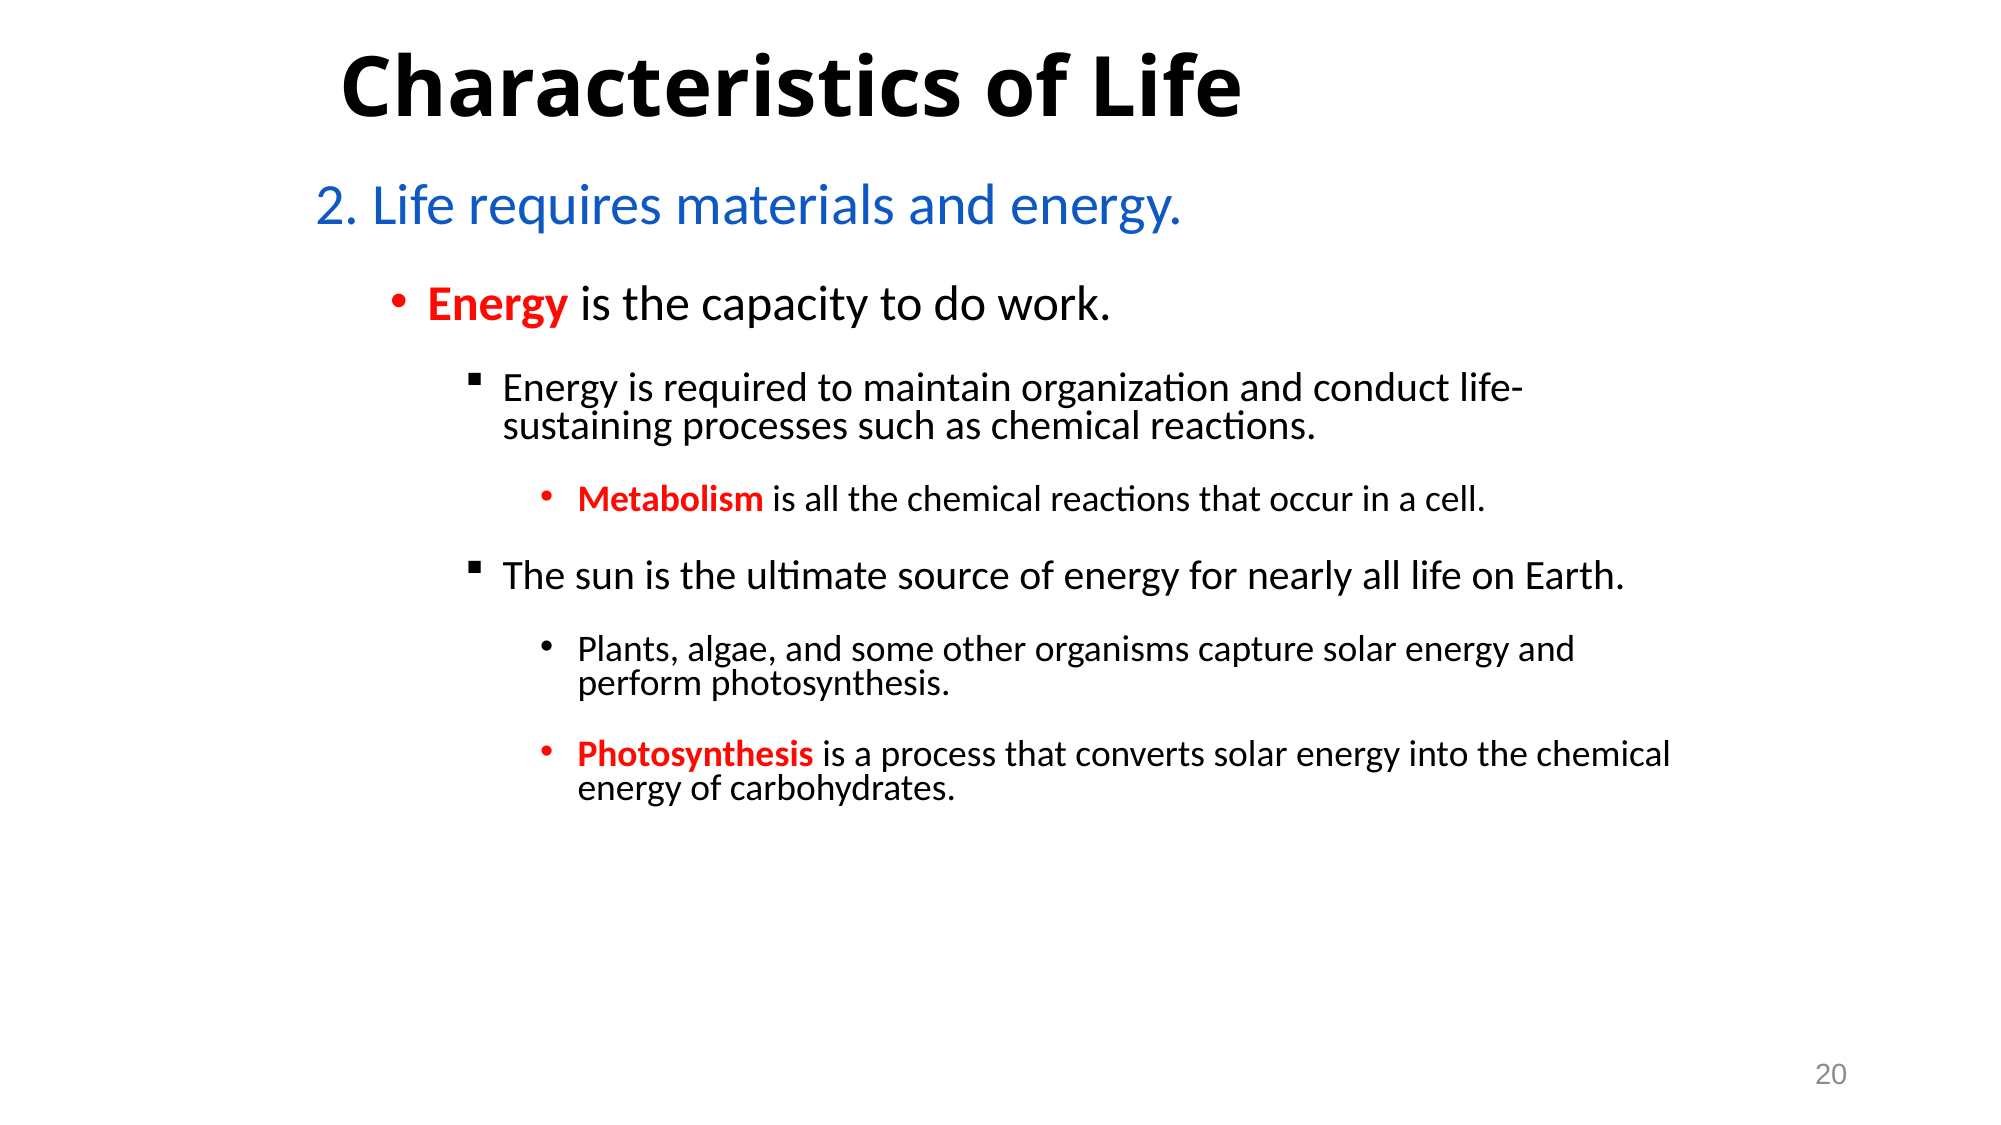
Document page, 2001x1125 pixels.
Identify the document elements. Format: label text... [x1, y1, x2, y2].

title Characteristics of Life [324, 24, 1675, 155]
slide_number 20 [1412, 1042, 1863, 1103]
list 2. Life requires materials and energy. Energy is the capacity to do work. Energy is required to maintain organization and conduct life-sustaining processes such as chemical reactions. Metabolism is all the chemical reactions that occur in a cell. The sun is the ultimate source of energy for nearly all life on Earth. Plants, algae, and some other organisms capture solar energy and perform photosynthesis. Photosynthesis is a process that converts solar energy into the chemical energy of carbohydrates. [300, 174, 1700, 1075]
